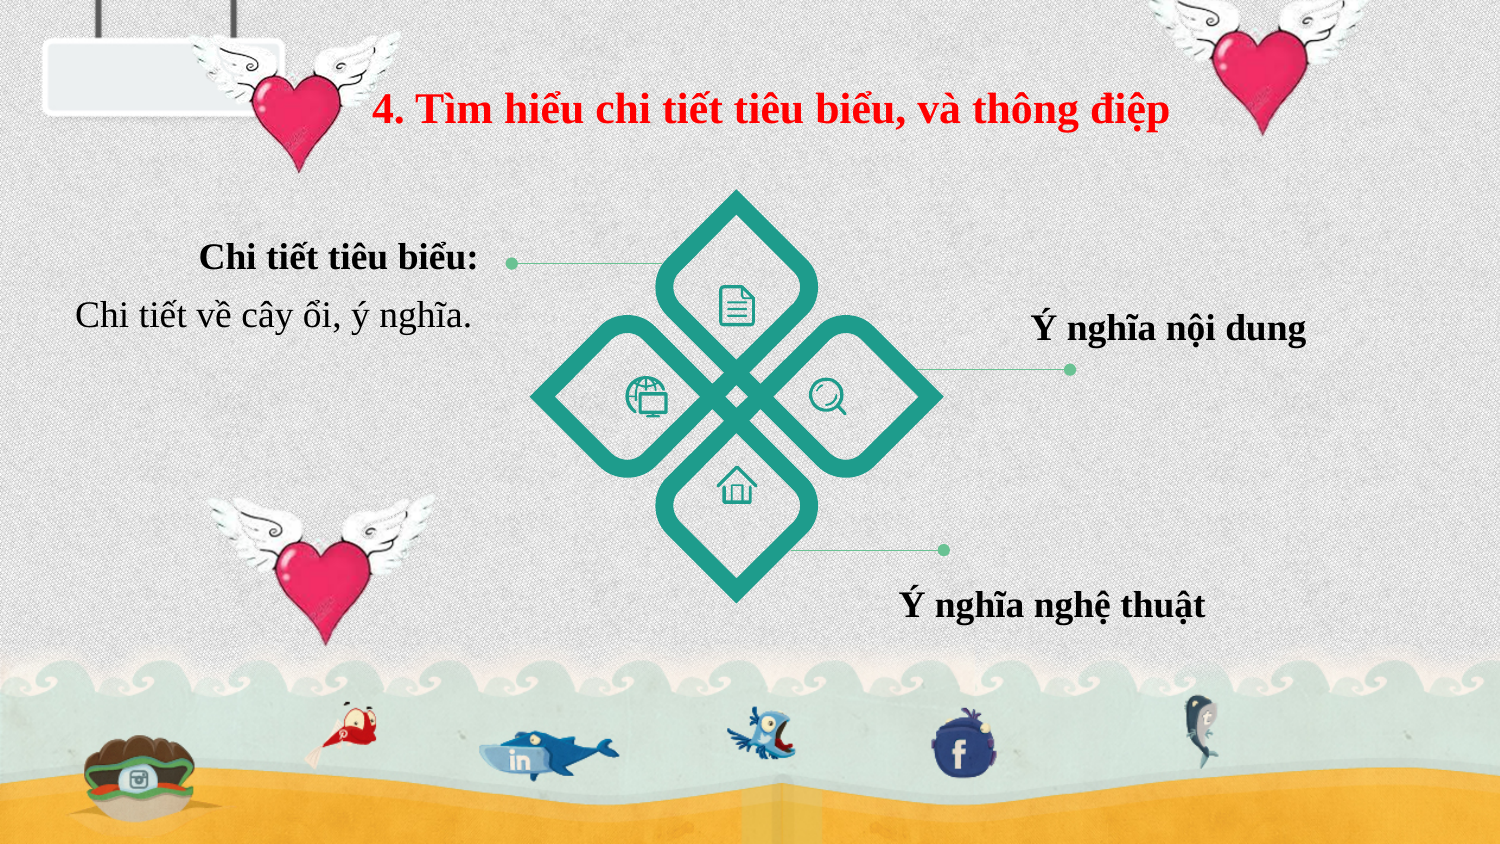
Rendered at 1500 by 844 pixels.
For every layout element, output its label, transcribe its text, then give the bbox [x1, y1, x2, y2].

picture [0, 0, 1500, 844]
text_box [790, 543, 950, 557]
text_box [625, 376, 668, 418]
text_box [716, 465, 758, 504]
text_box [529, 189, 944, 604]
text_box [808, 377, 847, 415]
text_box Ý nghĩa nghệ thuật [883, 573, 1233, 633]
text_box Chi tiết tiêu biểu: [183, 224, 556, 285]
text_box 4. Tìm hiểu chi tiết tiêu biểu, và thông điệp [430, 72, 1112, 140]
text_box Chi tiết về cây ổi, ý nghĩa. [60, 282, 581, 343]
text_box [917, 363, 1077, 376]
text_box [719, 285, 755, 327]
text_box Ý nghĩa nội dung [1015, 296, 1343, 356]
